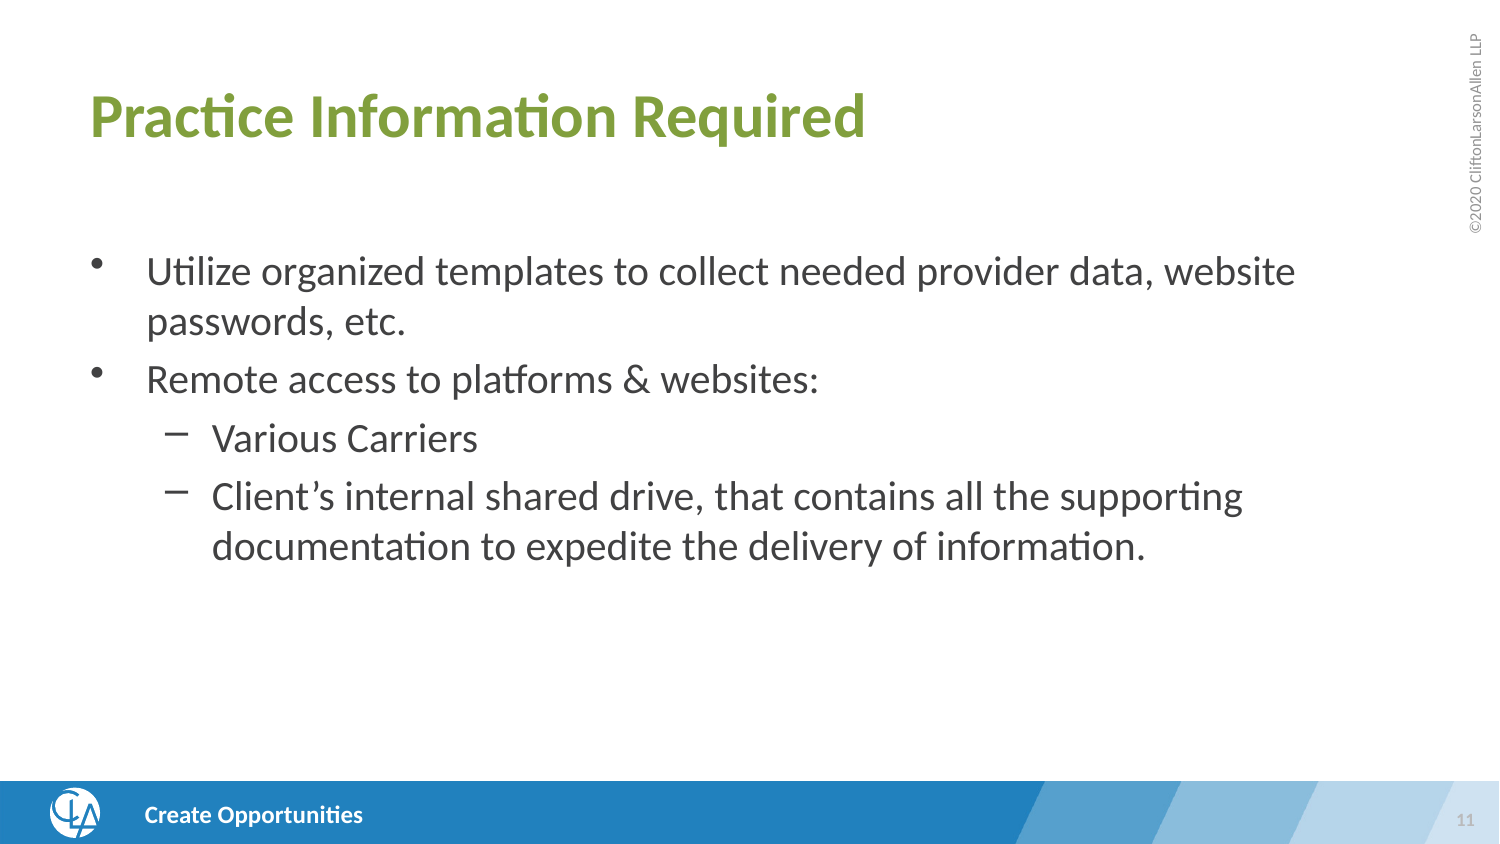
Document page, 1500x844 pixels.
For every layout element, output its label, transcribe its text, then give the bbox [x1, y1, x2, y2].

slide_number 11 [1425, 790, 1490, 844]
list Utilize organized templates to collect needed provider data, website passwords, etc. Remote access to platforms & websites: Various Carriers Client’s internal shared drive, that contains all the supporting documentation to expedite the delivery of information. [74, 177, 1426, 741]
picture [0, 781, 1499, 844]
title Practice Information Required [74, 56, 1426, 169]
